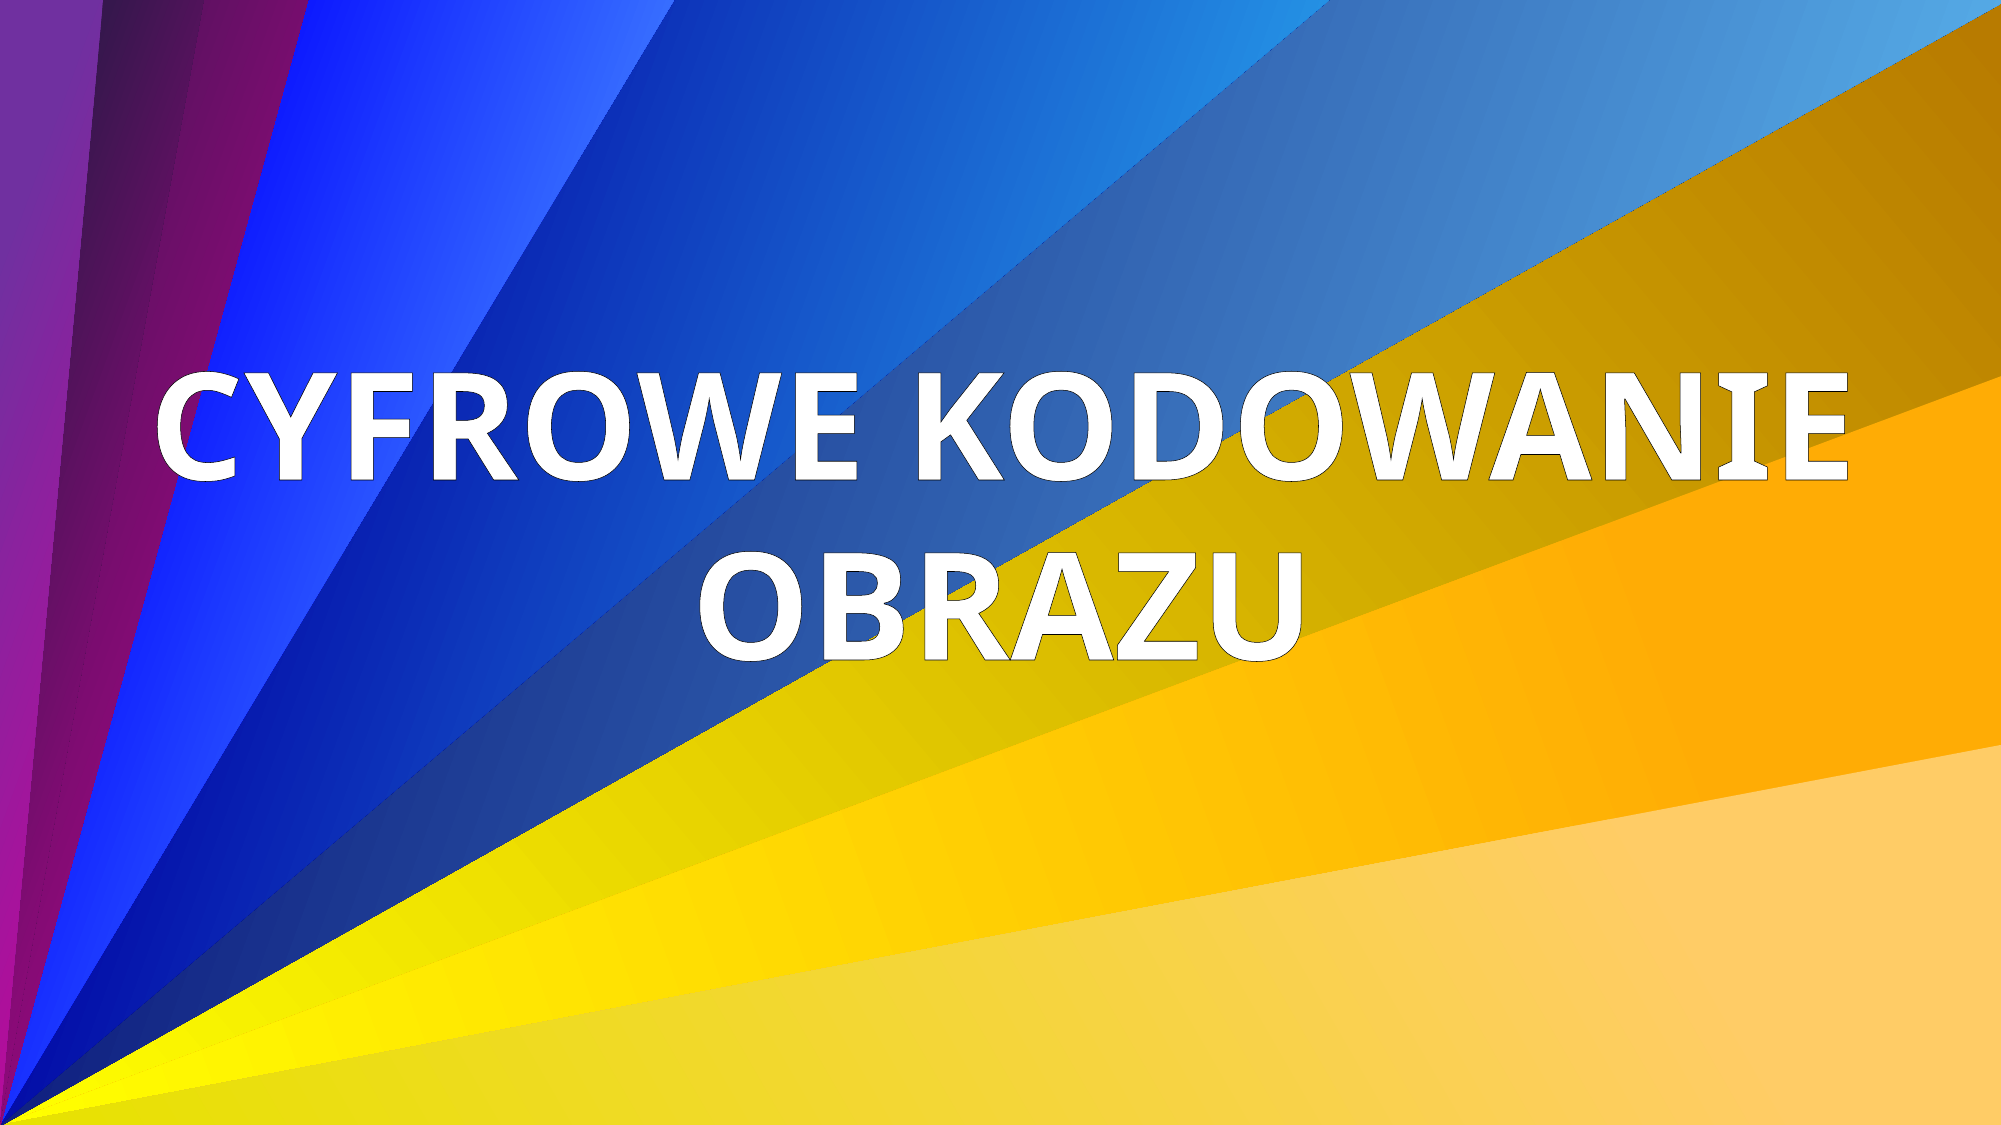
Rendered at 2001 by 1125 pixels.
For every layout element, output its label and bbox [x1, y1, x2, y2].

text_box [309, 0, 2000, 1125]
text_box [0, 0, 309, 1125]
